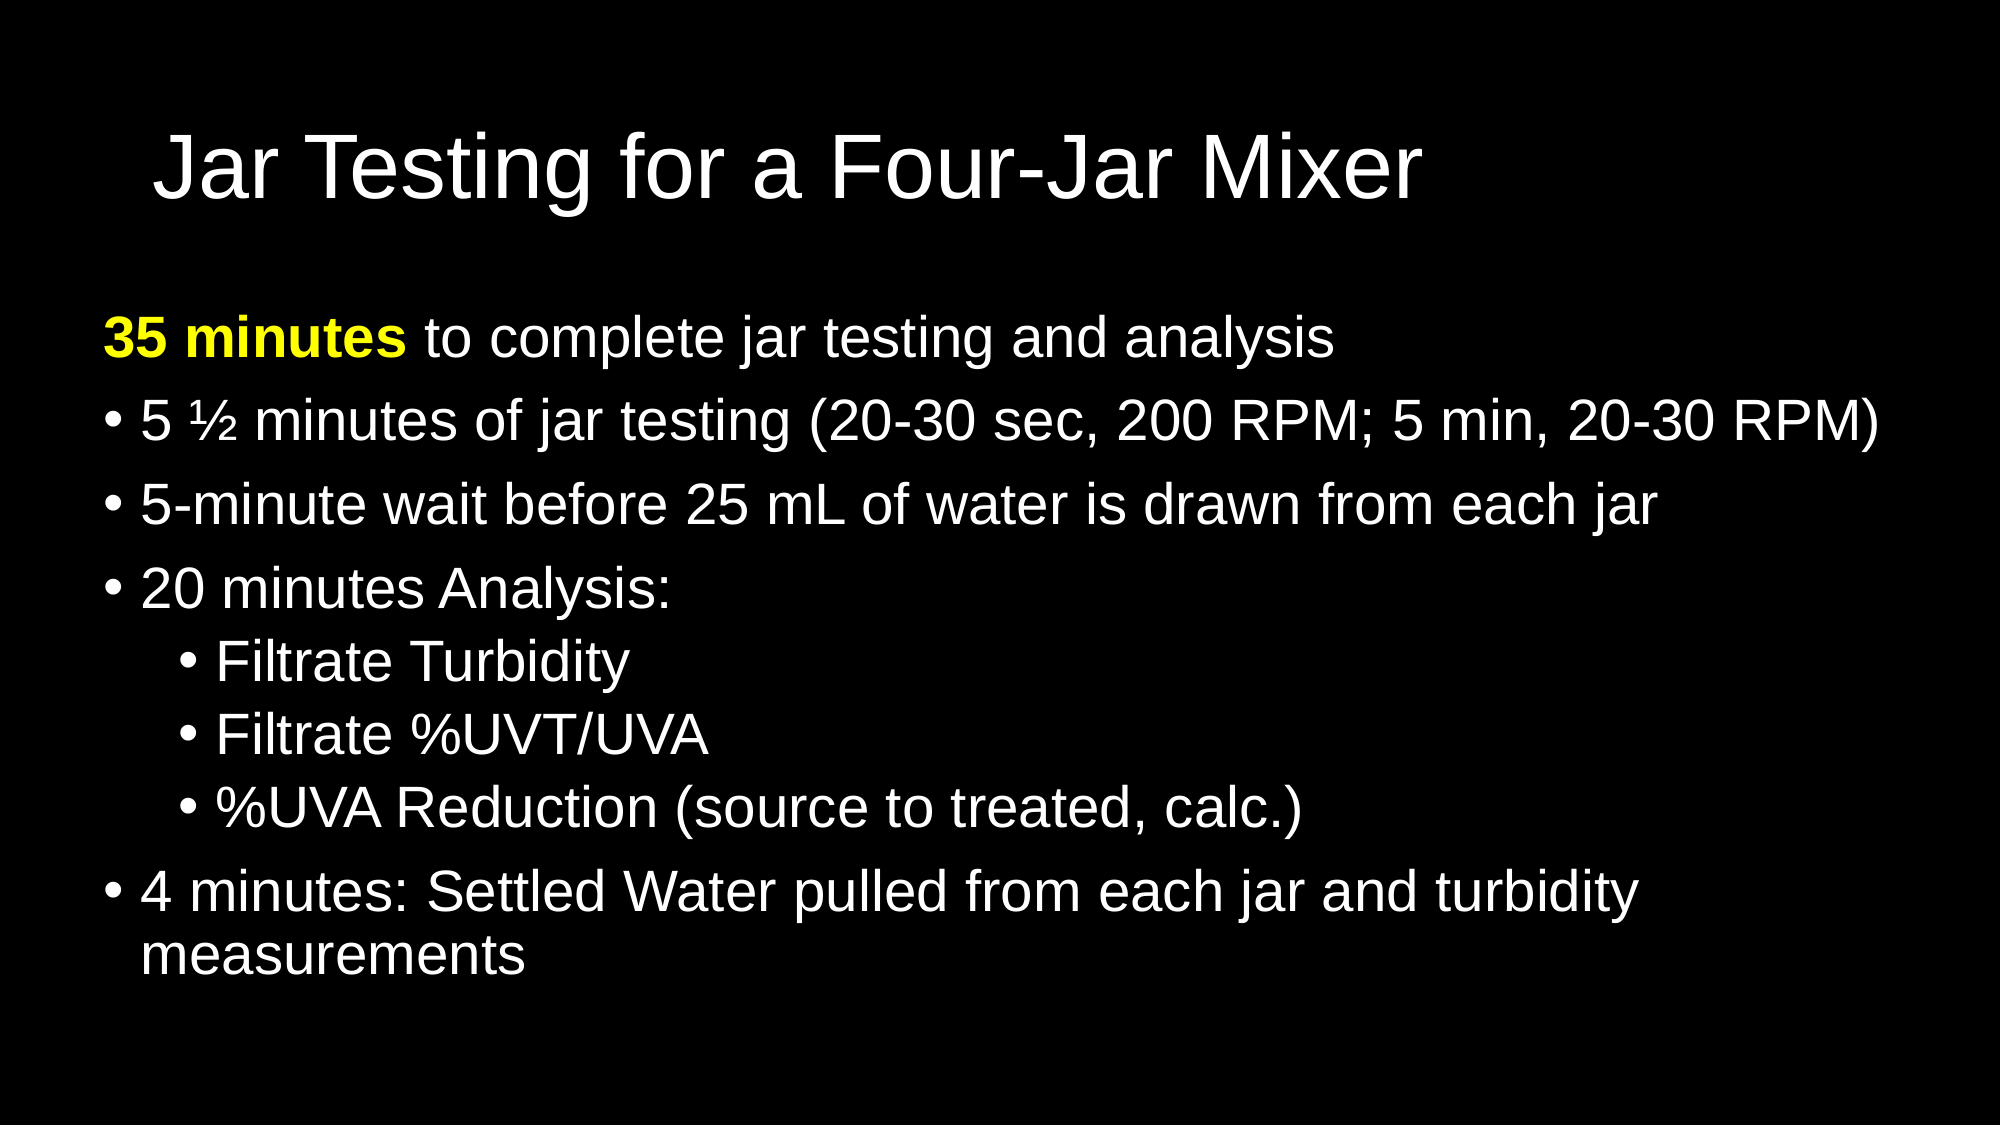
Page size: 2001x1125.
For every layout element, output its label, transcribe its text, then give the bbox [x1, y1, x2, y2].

list 35 minutes to complete jar testing and analysis 5 ½ minutes of jar testing (20-30 sec, 200 RPM; 5 min, 20-30 RPM) 5-minute wait before 25 mL of water is drawn from each jar 20 minutes Analysis: Filtrate Turbidity Filtrate %UVT/UVA %UVA Reduction (source to treated, calc.) 4 minutes: Settled Water pulled from each jar and turbidity measurements [88, 299, 1910, 1014]
title Jar Testing for a Four-Jar Mixer [137, 59, 1863, 278]
